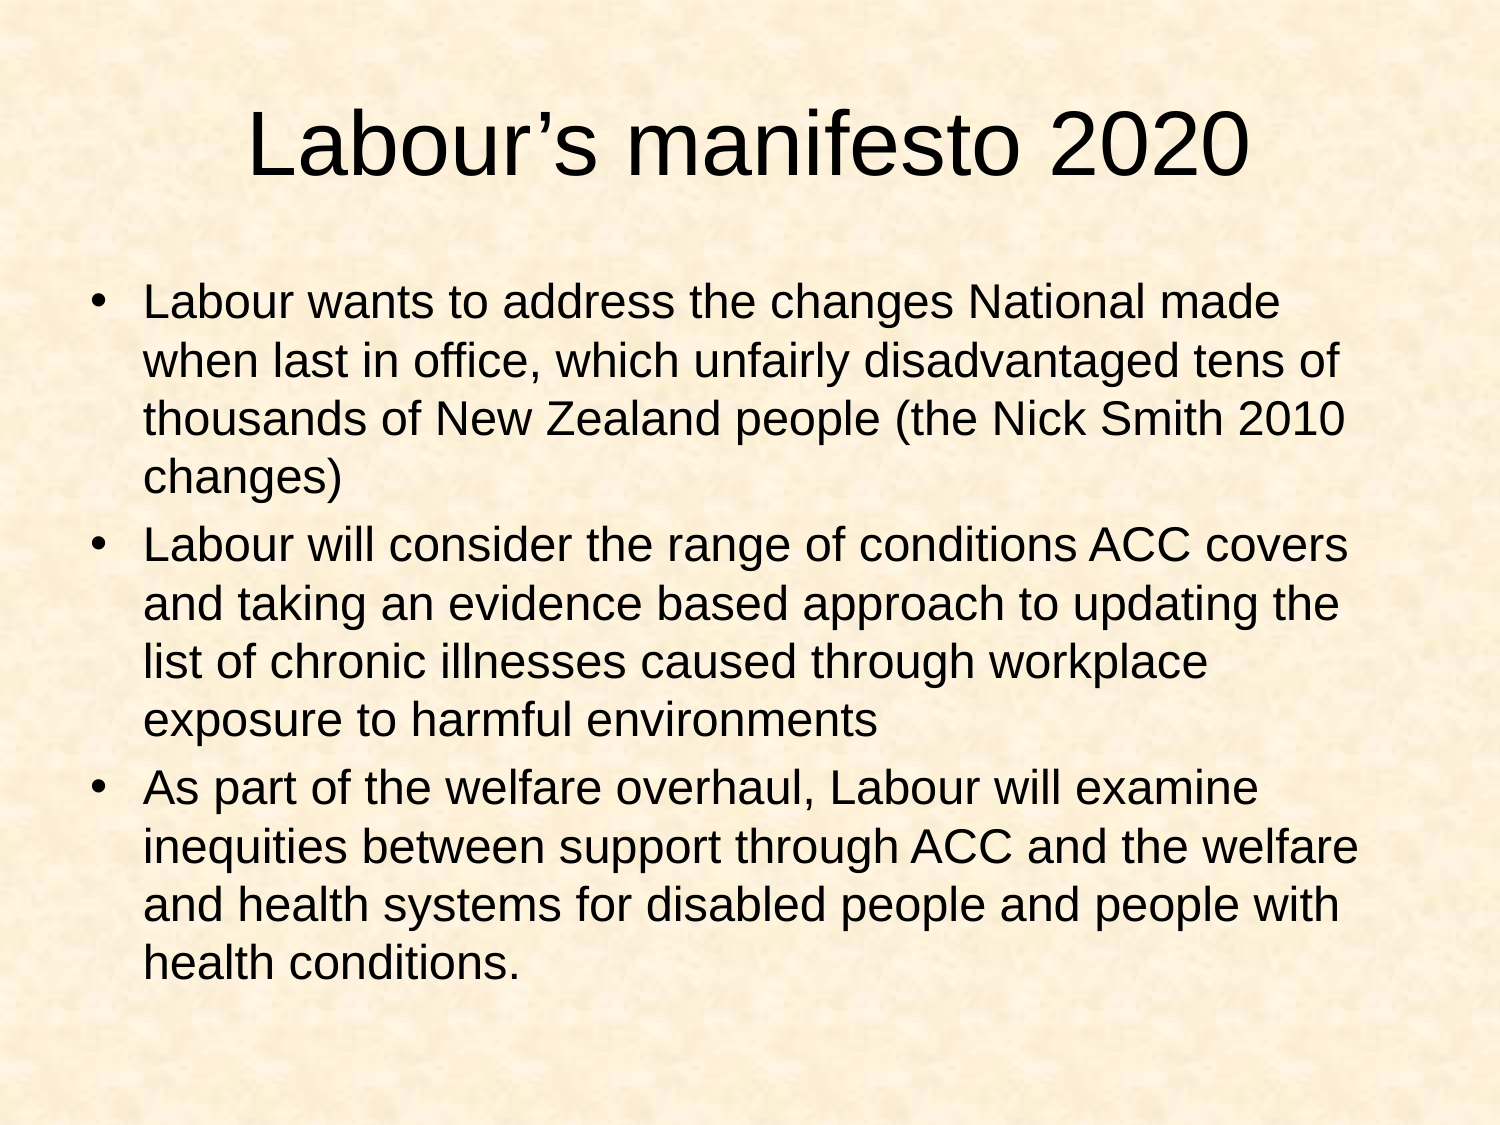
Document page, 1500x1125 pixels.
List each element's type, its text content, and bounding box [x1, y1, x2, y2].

title Labour’s manifesto 2020 [75, 45, 1425, 233]
list Labour wants to address the changes National made when last in office, which unfairly disadvantaged tens of thousands of New Zealand people (the Nick Smith 2010 changes) Labour will consider the range of conditions ACC covers and taking an evidence based approach to updating the list of chronic illnesses caused through workplace exposure to harmful environments As part of the welfare overhaul, Labour will examine inequities between support through ACC and the welfare and health systems for disabled people and people with health conditions. [75, 262, 1425, 1005]
picture [0, 0, 1500, 1125]
